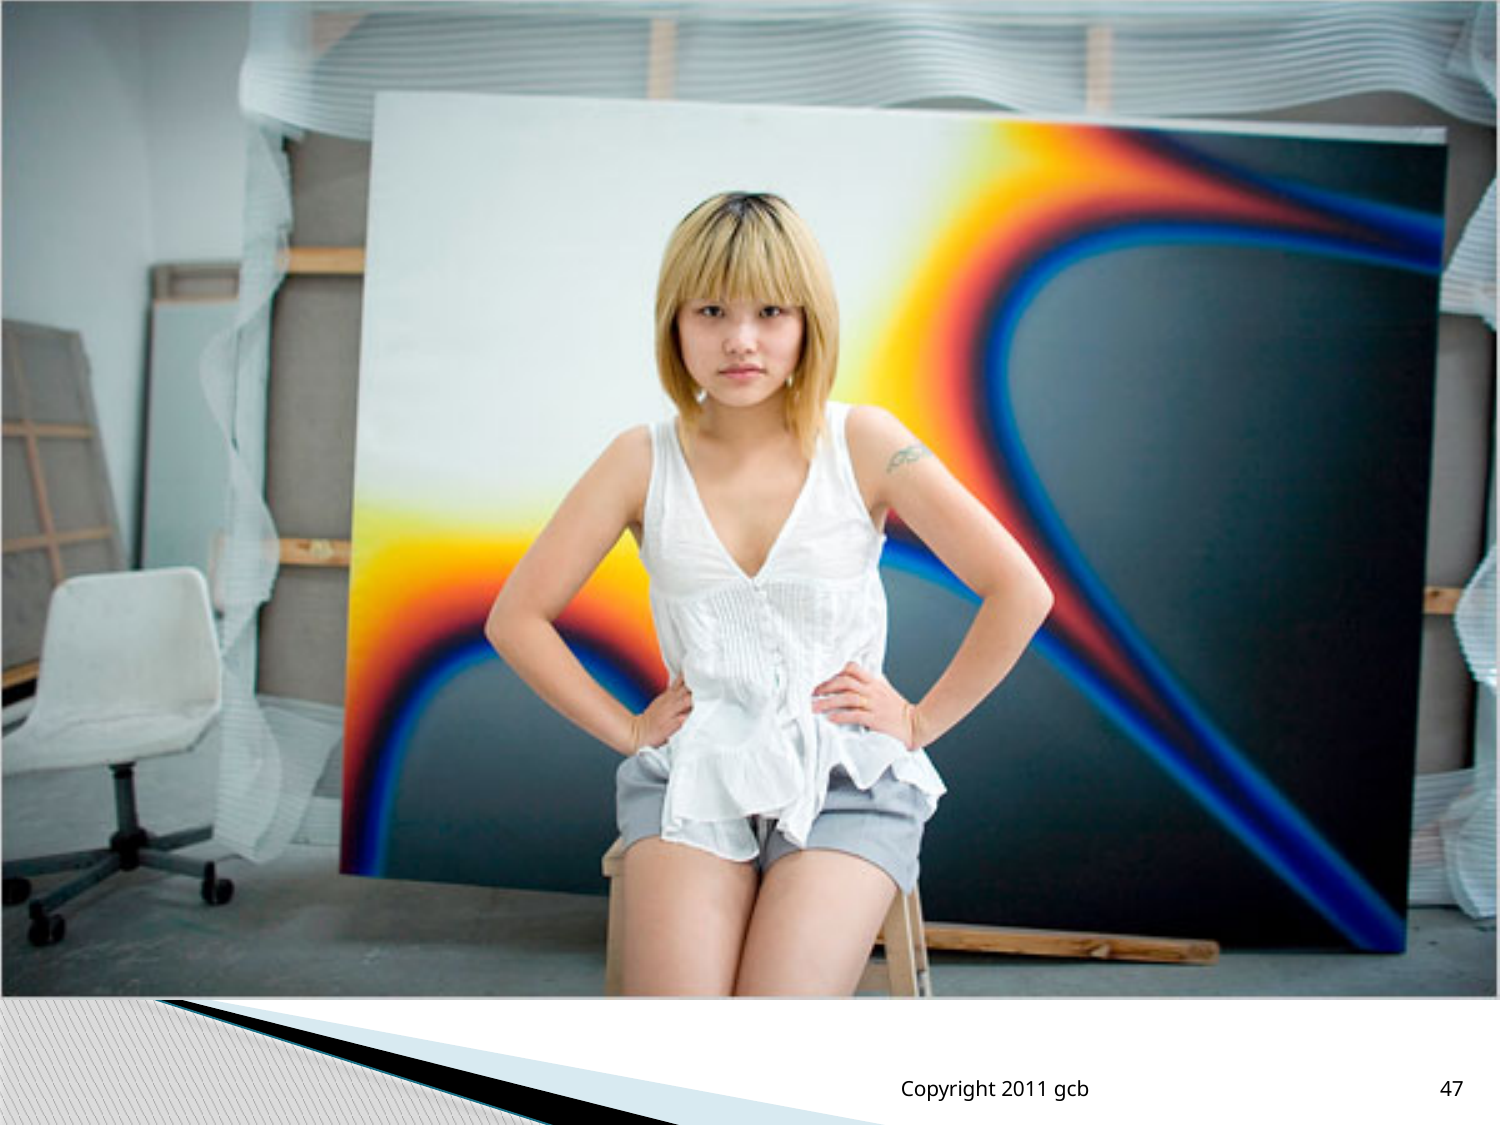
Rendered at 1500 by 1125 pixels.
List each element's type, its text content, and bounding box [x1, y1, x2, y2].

picture [0, 0, 1500, 1001]
footer Copyright 2011 gcb [718, 1051, 1105, 1112]
slide_number 47 [1418, 1051, 1479, 1112]
